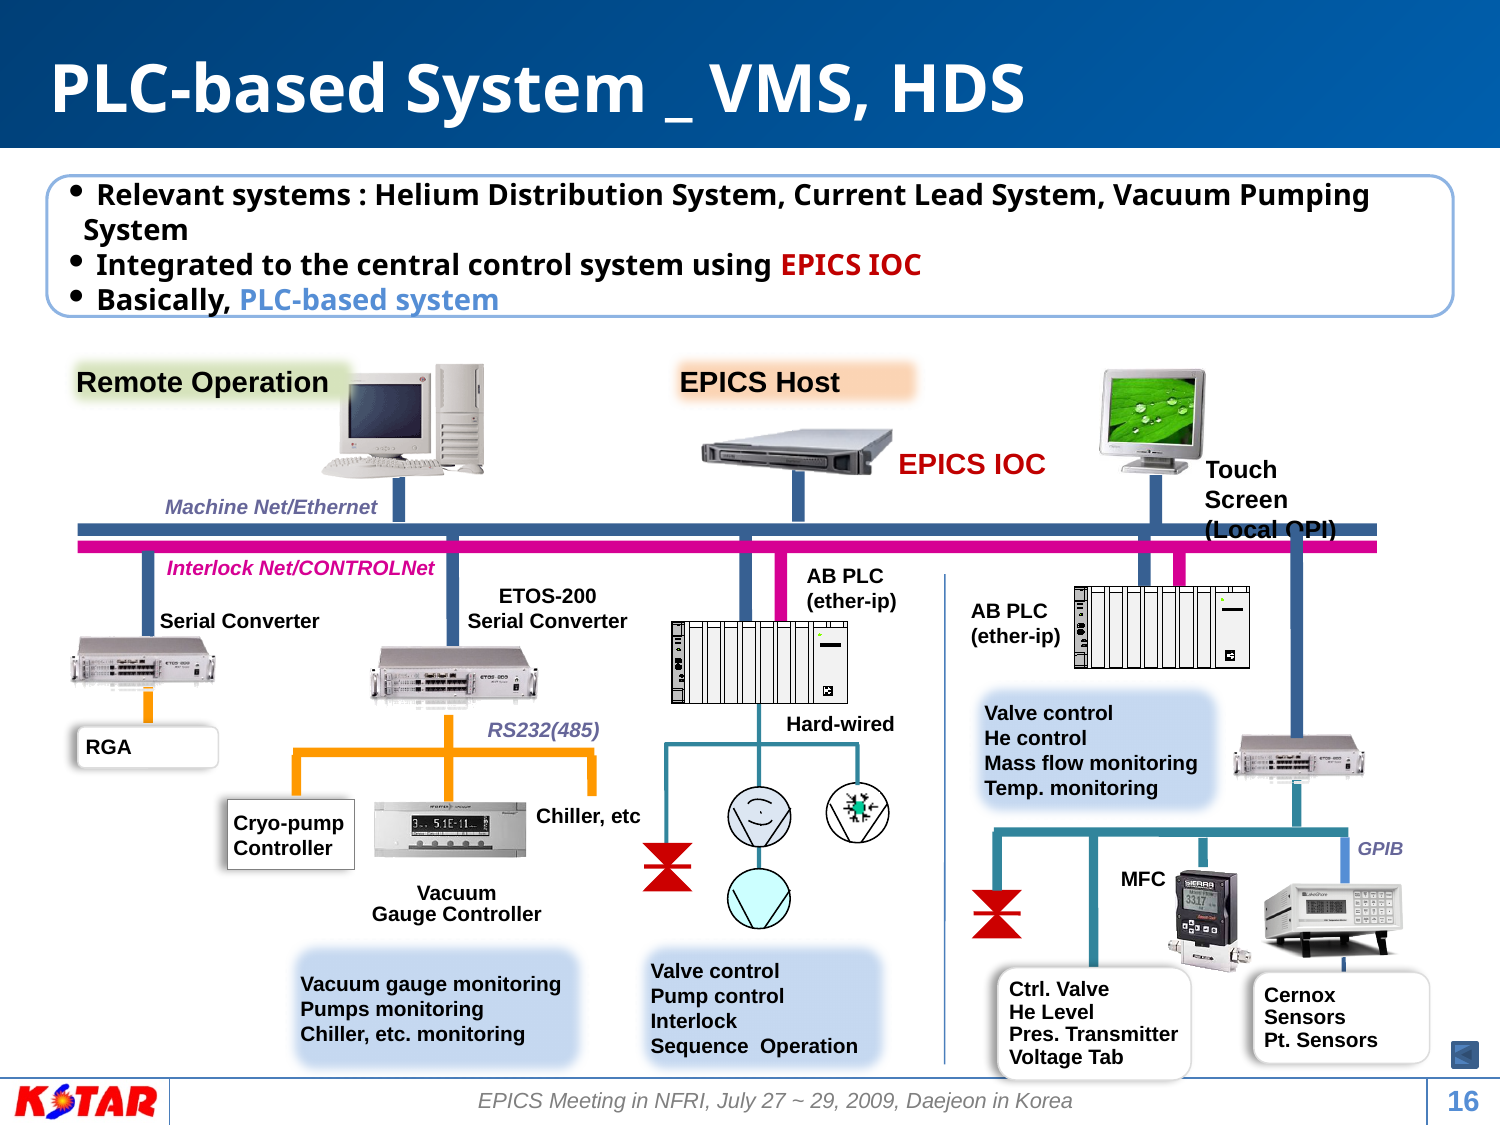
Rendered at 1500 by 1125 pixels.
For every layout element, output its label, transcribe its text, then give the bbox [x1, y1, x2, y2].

text_box PLC-based System _ VMS, HDS [0, 35, 1477, 133]
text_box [64, 339, 1430, 1082]
picture [1, 1080, 169, 1123]
text_box [1451, 1041, 1479, 1069]
text_box 16 [1428, 1076, 1499, 1124]
text_box Relevant systems : Helium Distribution System, Current Lead System, Vacuum Pumping System Integrated to the central control system using EPICS IOC Basically, PLC-based system [44, 173, 1456, 319]
